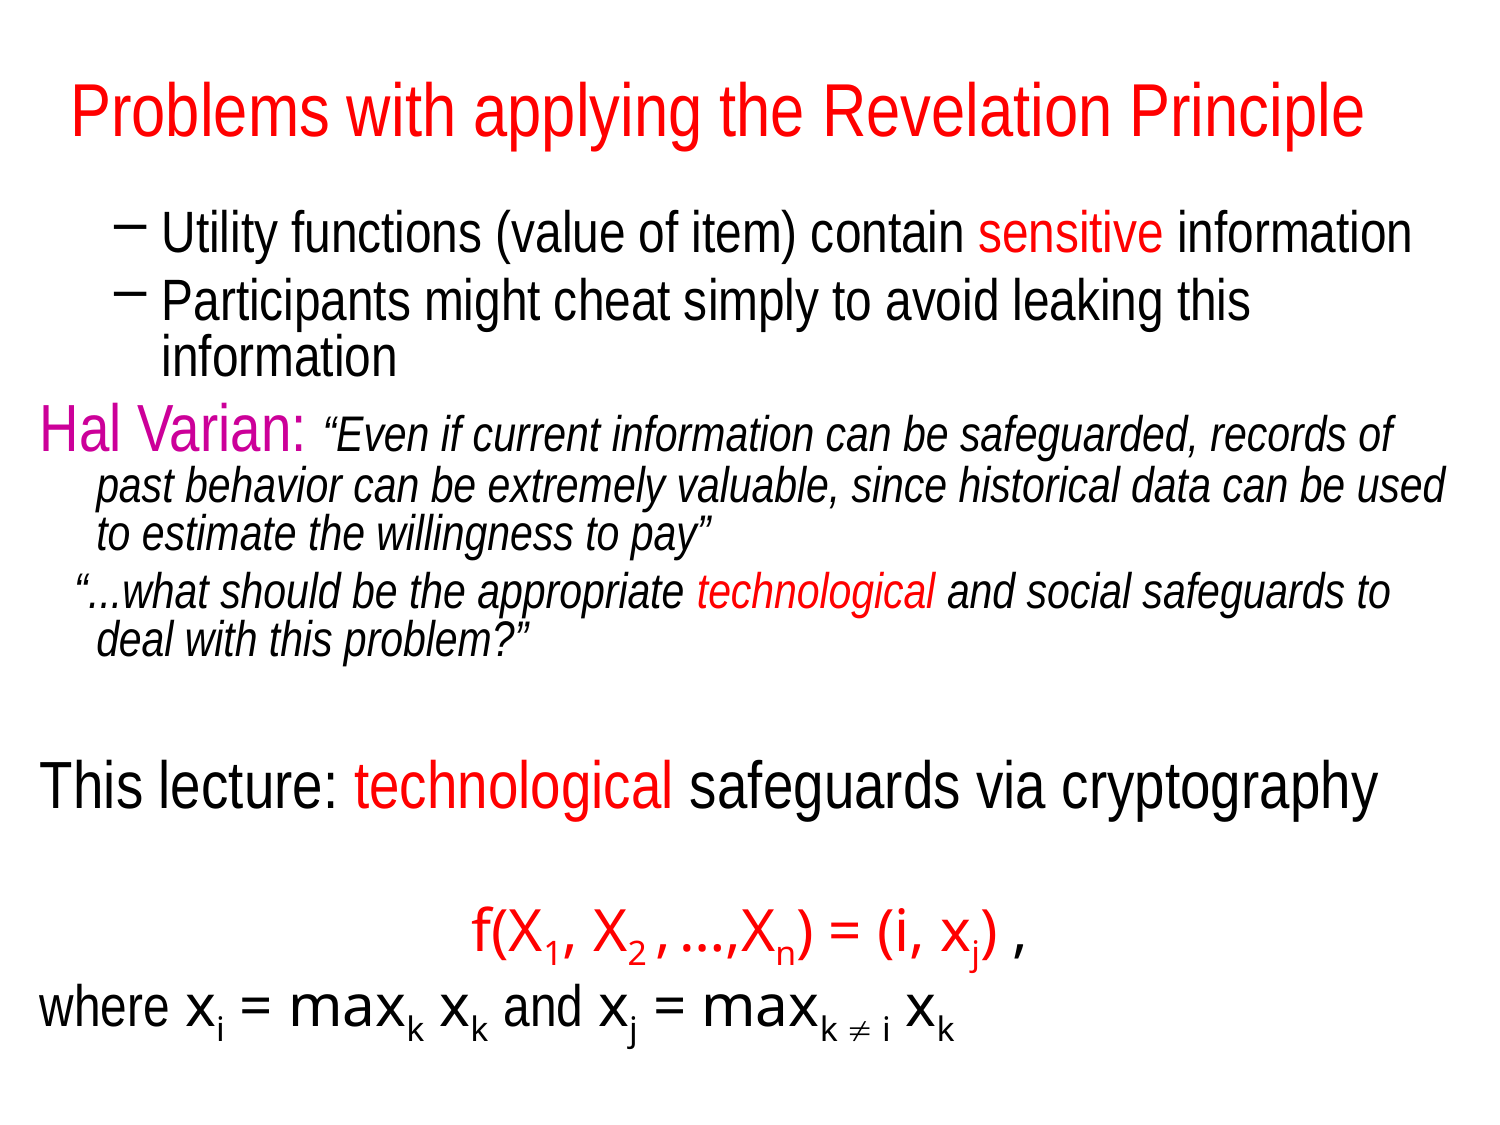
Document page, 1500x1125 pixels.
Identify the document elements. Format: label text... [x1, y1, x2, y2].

title Problems with applying the Revelation Principle [49, 12, 1388, 199]
list Utility functions (value of item) contain sensitive information Participants might cheat simply to avoid leaking this information Hal Varian: “Even if current information can be safeguarded, records of past behavior can be extremely valuable, since historical data can be used to estimate the willingness to pay” “...what should be the appropriate technological and social safeguards to deal with this problem?” This lecture: technological safeguards via cryptography f(X1, X2 , …,Xn) = (i, xj) , where xi = maxk xk and xj = maxk  i xk [24, 199, 1476, 1101]
